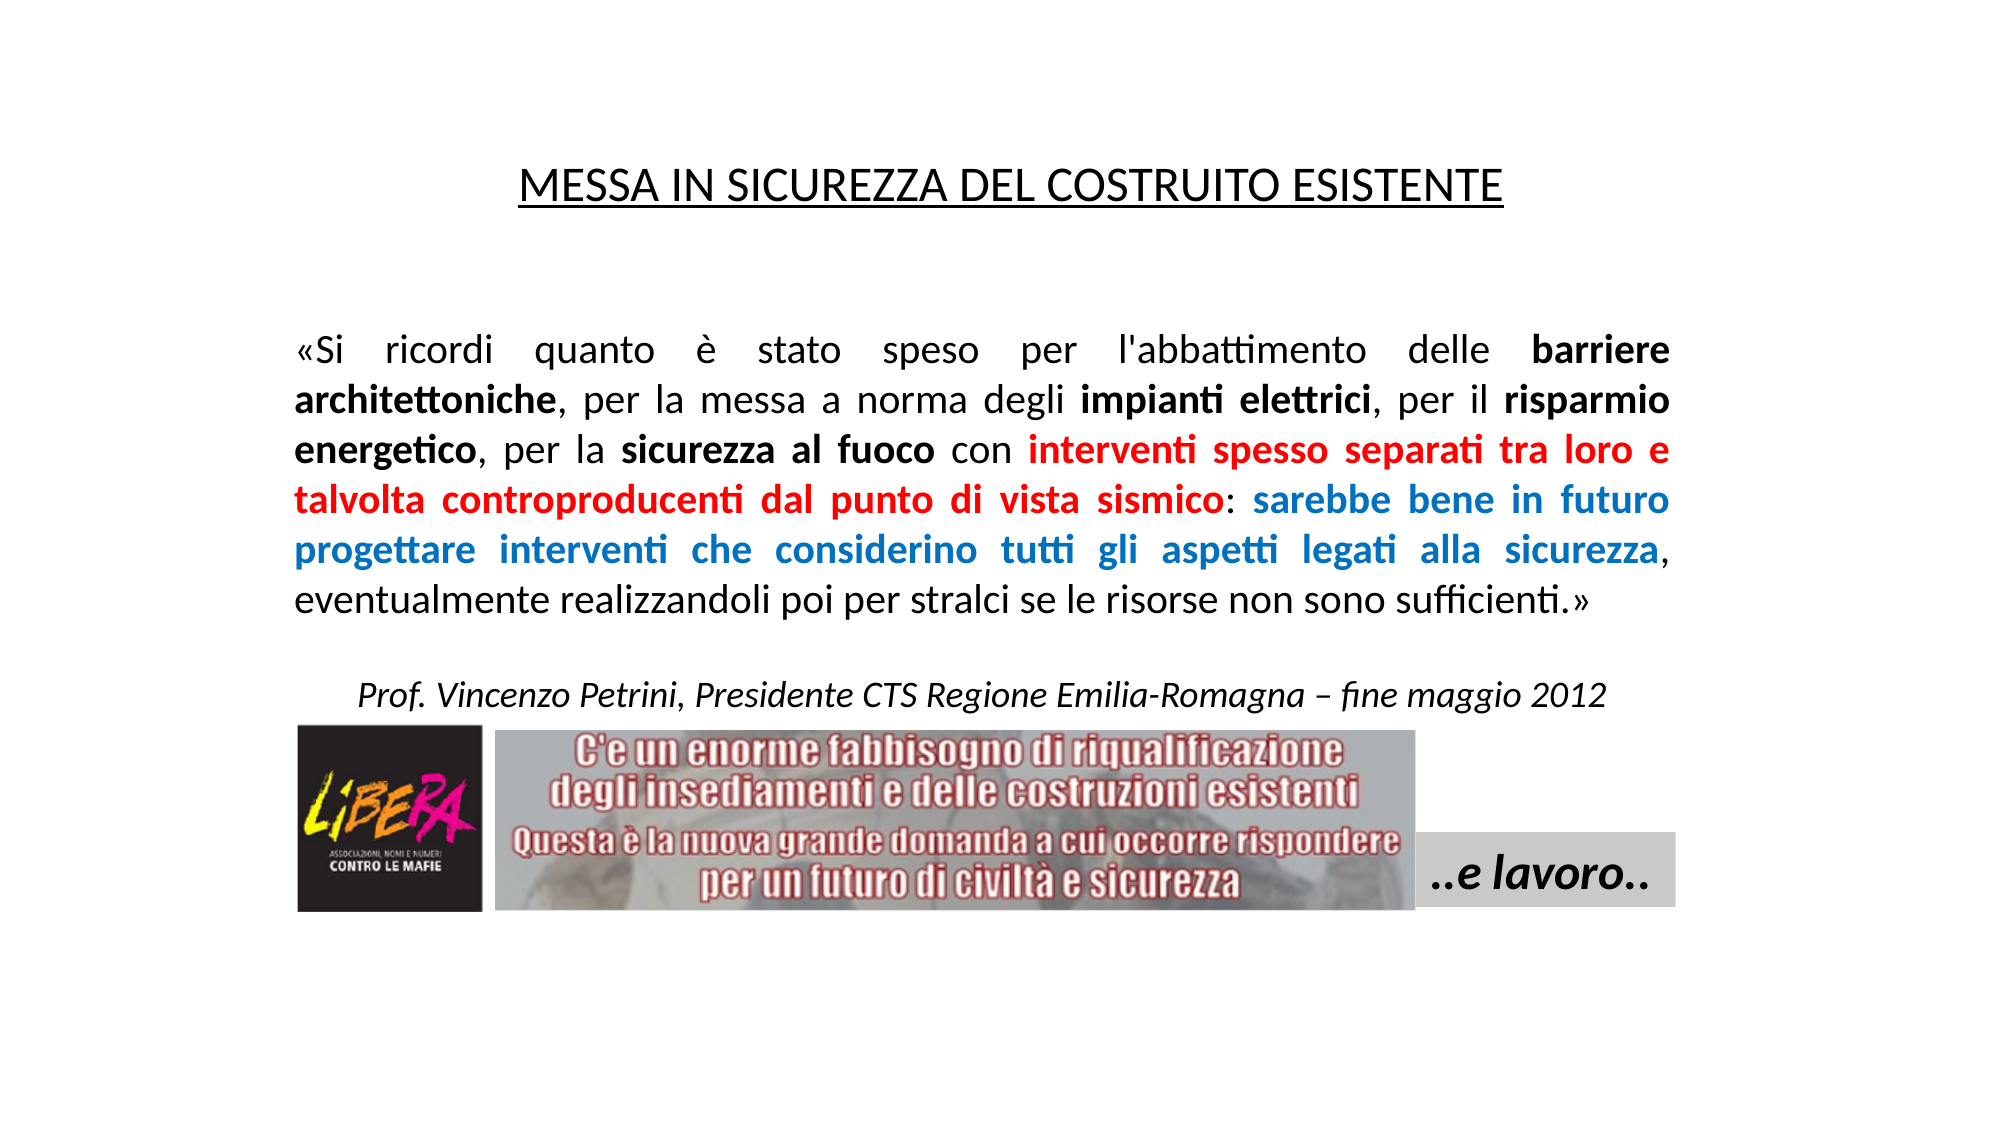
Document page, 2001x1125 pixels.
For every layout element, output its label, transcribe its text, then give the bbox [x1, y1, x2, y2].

text_box MESSA IN SICUREZZA DEL COSTRUITO ESISTENTE [490, 144, 1532, 220]
picture [292, 719, 491, 920]
text_box «Si ricordi quanto è stato speso per l'abbattimento delle barriere architettoniche, per la messa a norma degli impianti elettrici, per il risparmio energetico, per la sicurezza al fuoco con interventi spesso separati tra loro e talvolta controproducenti dal punto di vista sismico: sarebbe bene in futuro progettare interventi che considerino tutti gli aspetti legati alla sicurezza, eventualmente realizzandoli poi per stralci se le risorse non sono sufficienti.» [279, 314, 1686, 630]
text_box ..e lavoro.. [1417, 832, 1676, 907]
text_box Prof. Vincenzo Petrini, Presidente CTS Regione Emilia-Romagna – fine maggio 2012 [279, 662, 1686, 722]
picture [495, 730, 1417, 912]
